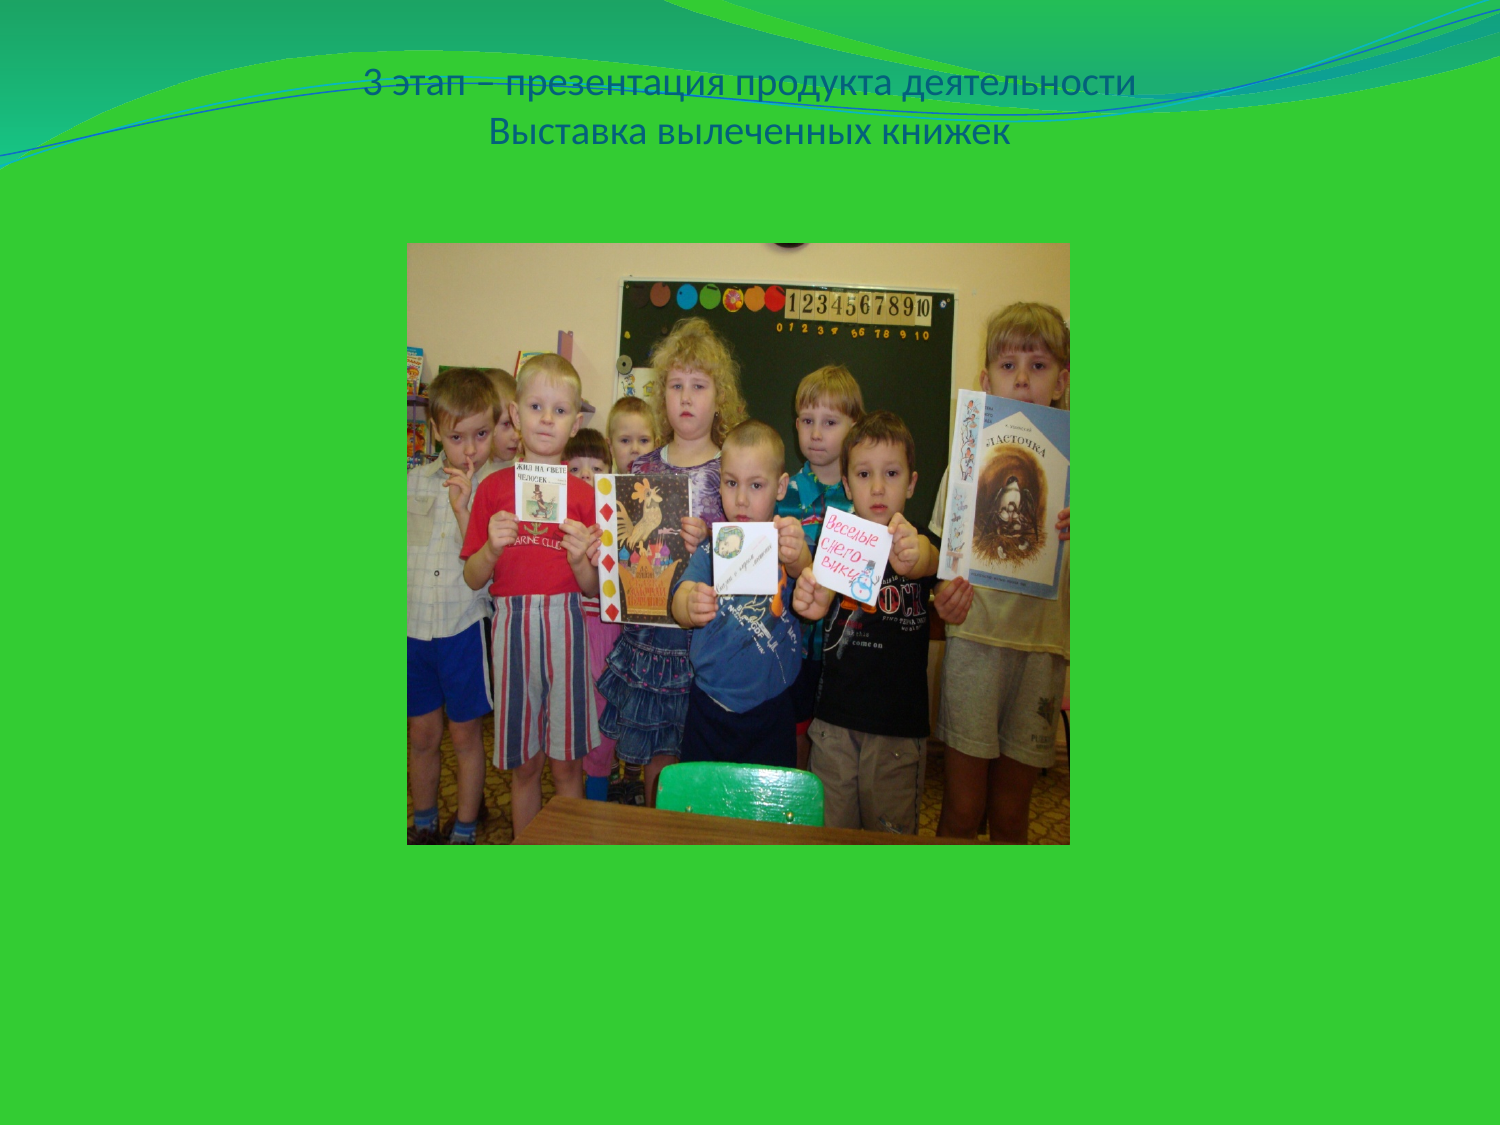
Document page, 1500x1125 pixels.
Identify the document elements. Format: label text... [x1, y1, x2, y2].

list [407, 243, 1071, 845]
title 3 этап – презентация продукта деятельности Выставка вылеченных книжек [75, 46, 1425, 153]
